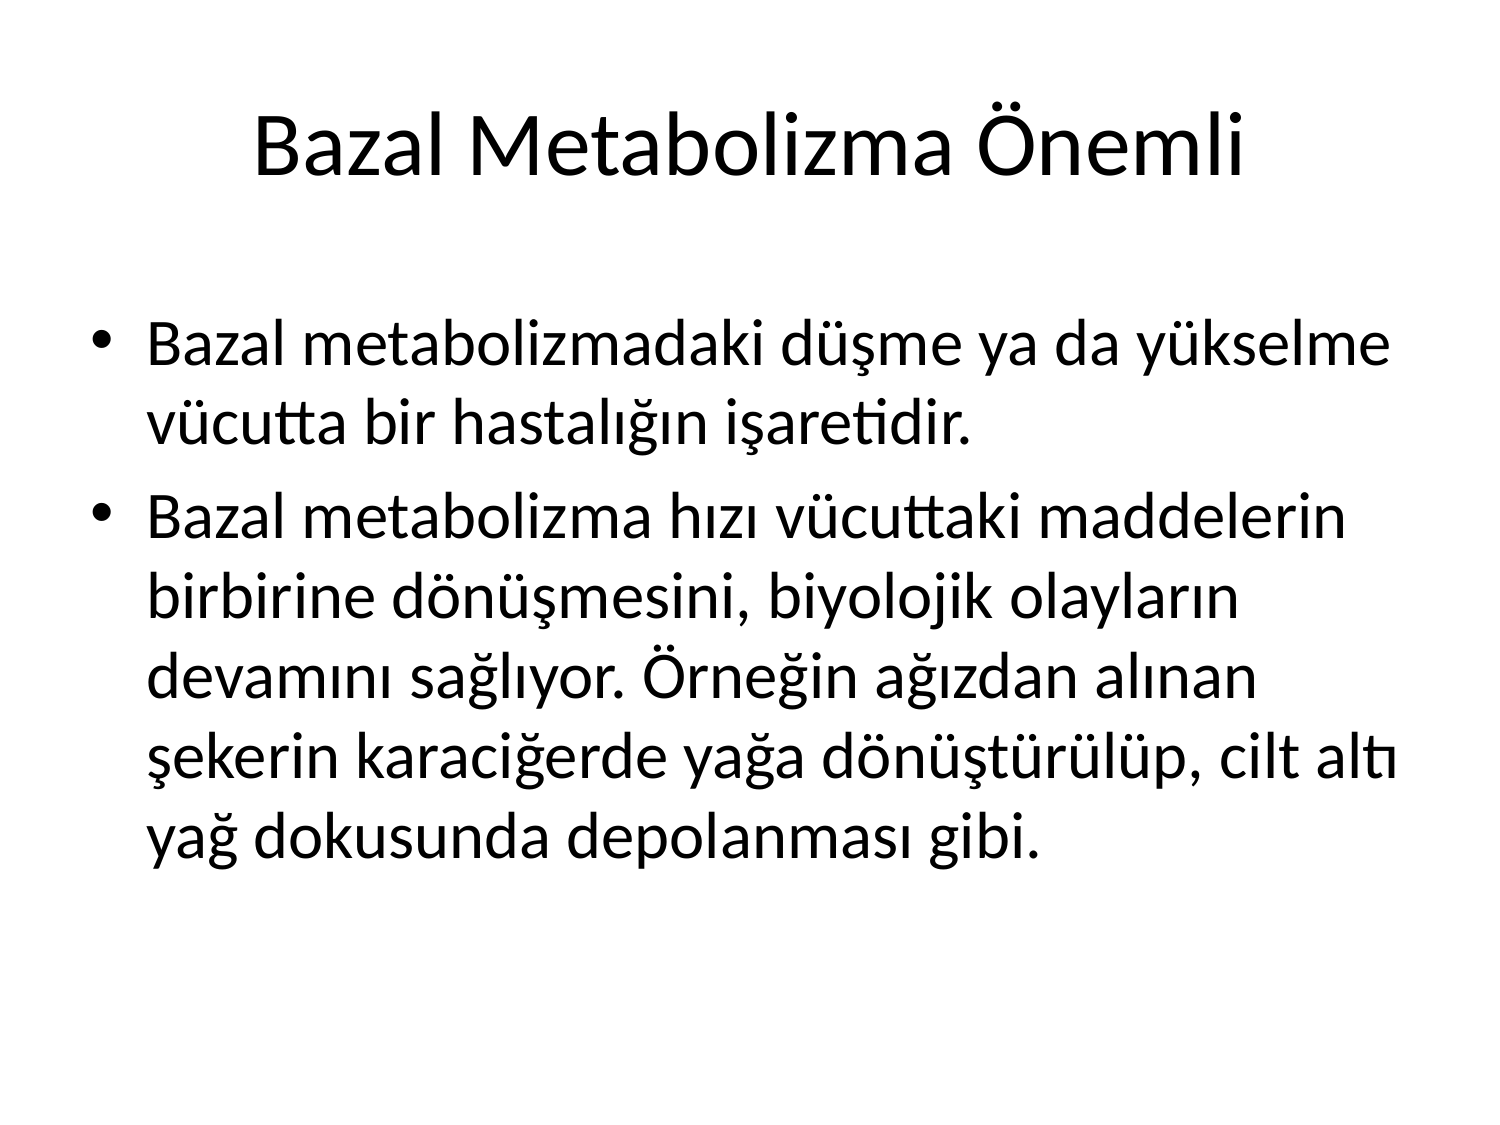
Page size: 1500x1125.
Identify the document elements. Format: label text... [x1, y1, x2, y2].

title Bazal Metabolizma Önemli [75, 45, 1425, 233]
list Bazal metabolizmadaki düşme ya da yükselme vücutta bir hastalığın işaretidir. Bazal metabolizma hızı vücuttaki maddelerin birbirine dönüşmesini, biyolojik olayların devamını sağlıyor. Örneğin ağızdan alınan şekerin karaciğerde yağa dönüştürülüp, cilt altı yağ dokusunda depolanması gibi. [75, 290, 1425, 1005]
